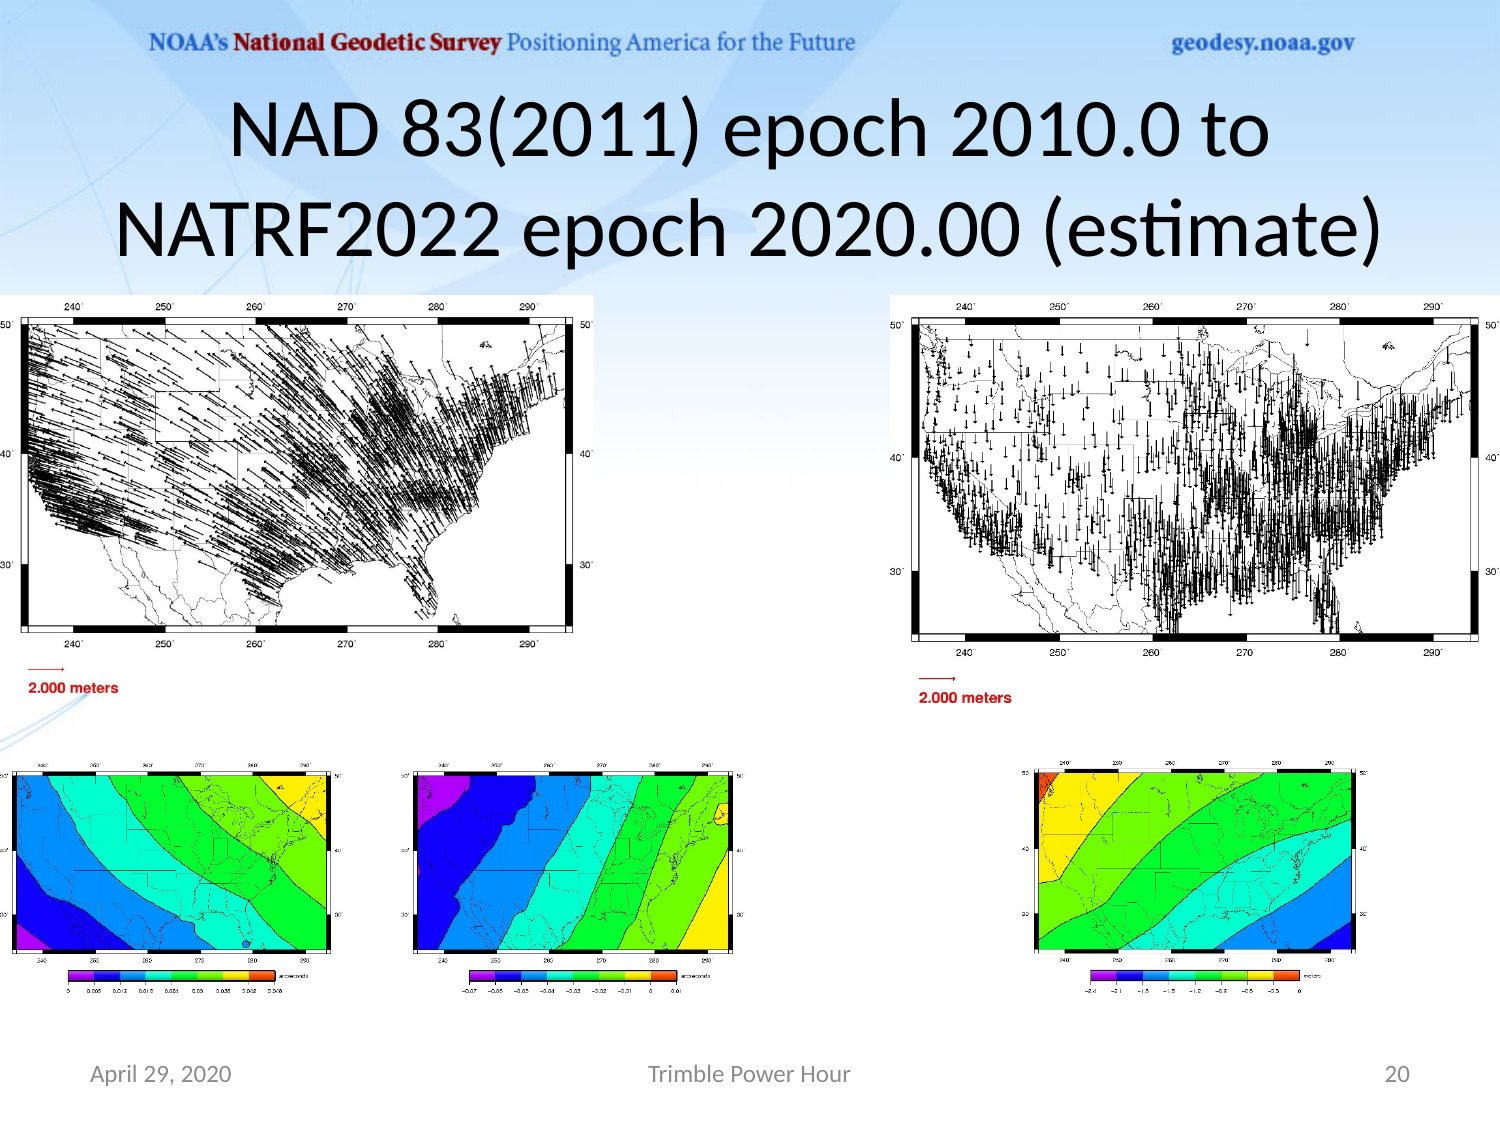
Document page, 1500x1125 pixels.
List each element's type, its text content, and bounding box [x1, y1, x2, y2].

title NAD 83(2011) epoch 2010.0 to NATRF2022 epoch 2020.00 (estimate) [75, 79, 1425, 268]
picture [0, 0, 1500, 1125]
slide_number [75, 1042, 425, 1103]
slide_number 20 [1074, 1042, 1425, 1103]
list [0, 295, 594, 694]
footer Trimble Power Hour [512, 1042, 988, 1103]
